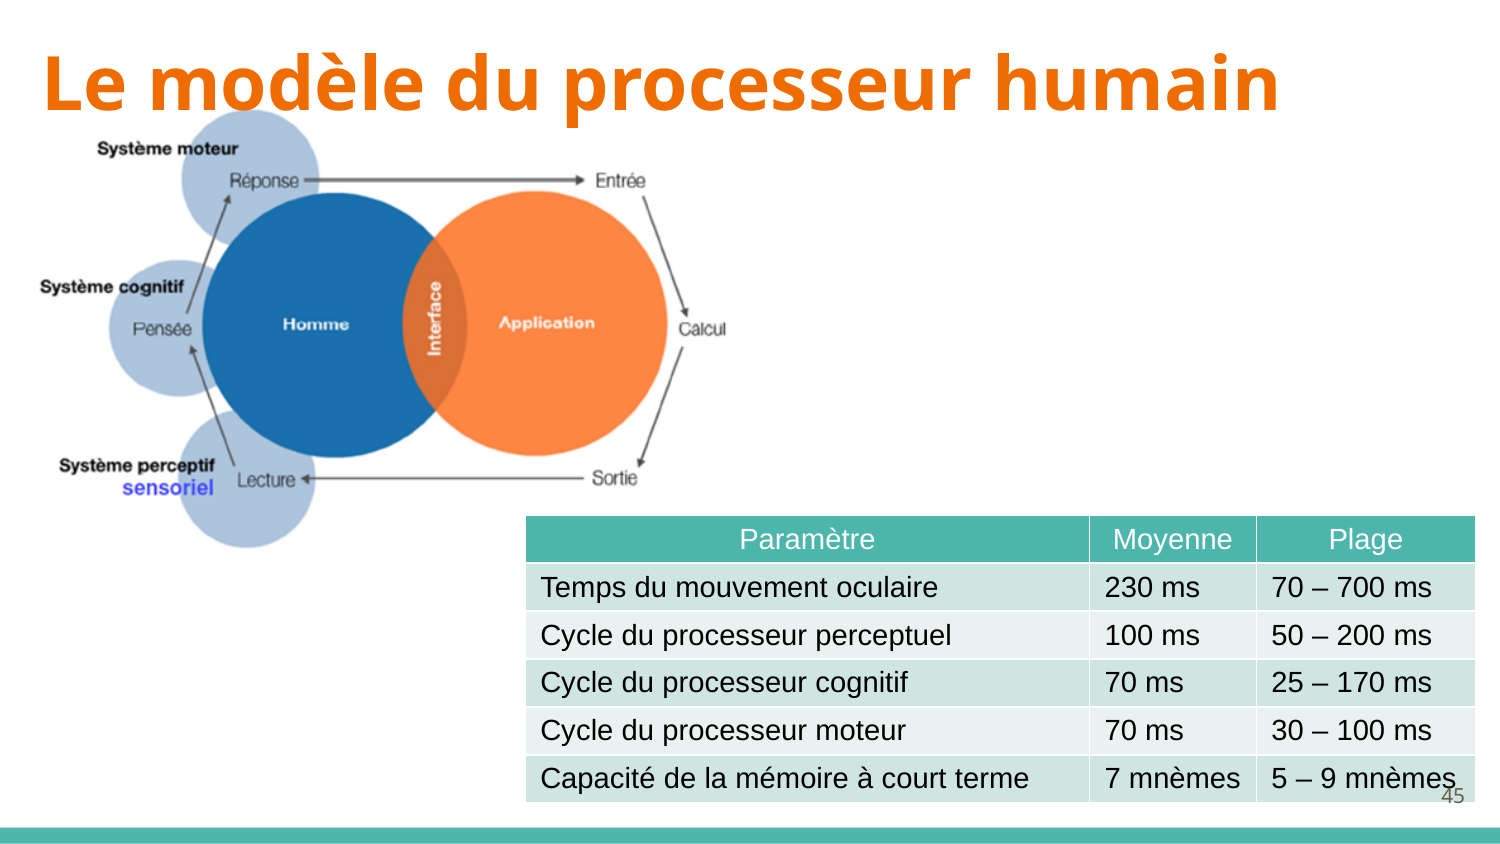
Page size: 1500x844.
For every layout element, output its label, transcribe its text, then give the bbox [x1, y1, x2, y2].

table_cell Cycle du processeur perceptuel [526, 612, 1089, 658]
table_cell Cycle du processeur cognitif [526, 660, 1089, 706]
table_cell Capacité de la mémoire à court terme [526, 756, 1089, 802]
table_cell 70 – 700 ms [1257, 564, 1475, 610]
table_cell 70 ms [1090, 708, 1256, 754]
table_cell 7 mnèmes [1090, 756, 1256, 802]
table_cell 25 – 170 ms [1257, 660, 1475, 706]
table_cell Cycle du processeur moteur [526, 708, 1089, 754]
table_cell 70 ms [1090, 660, 1256, 706]
table_cell 230 ms [1090, 564, 1256, 610]
table_header Plage [1257, 516, 1475, 562]
table_cell Temps du mouvement oculaire [526, 564, 1089, 610]
picture [25, 98, 796, 554]
table_header Paramètre [796, 516, 1089, 562]
table_cell 5 – 9 mnèmes [1257, 756, 1475, 802]
slide_number 45 [1389, 764, 1480, 830]
table_cell 30 – 100 ms [1257, 708, 1475, 754]
table_cell 100 ms [1090, 612, 1256, 658]
table_header Moyenne [1090, 516, 1256, 562]
table_cell 50 – 200 ms [1257, 612, 1475, 658]
text_box Le modèle du processeur humain [25, 20, 1424, 137]
